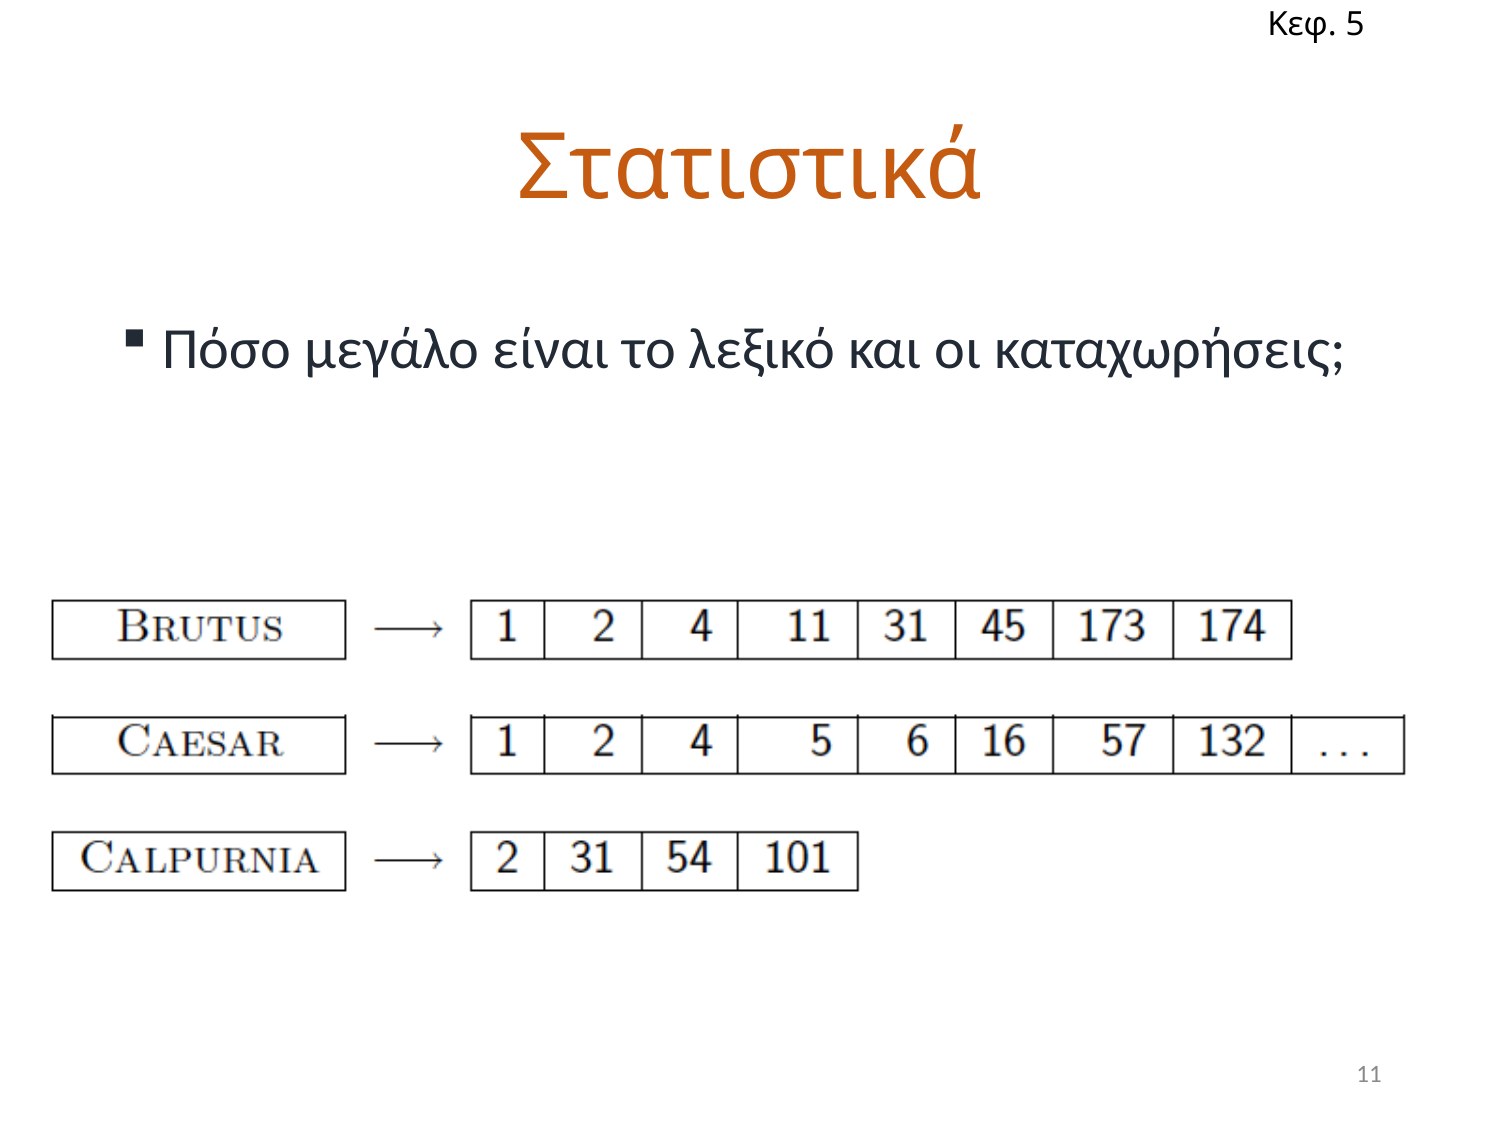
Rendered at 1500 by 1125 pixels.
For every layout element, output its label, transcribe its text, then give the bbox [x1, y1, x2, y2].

list Πόσο μεγάλο είναι το λεξικό και οι καταχωρήσεις; [50, 310, 1450, 411]
slide_number 11 [1059, 1042, 1397, 1103]
text_box Κεφ. 5 [1252, 0, 1380, 50]
picture [37, 587, 1413, 905]
title Στατιστικά [103, 59, 1397, 278]
